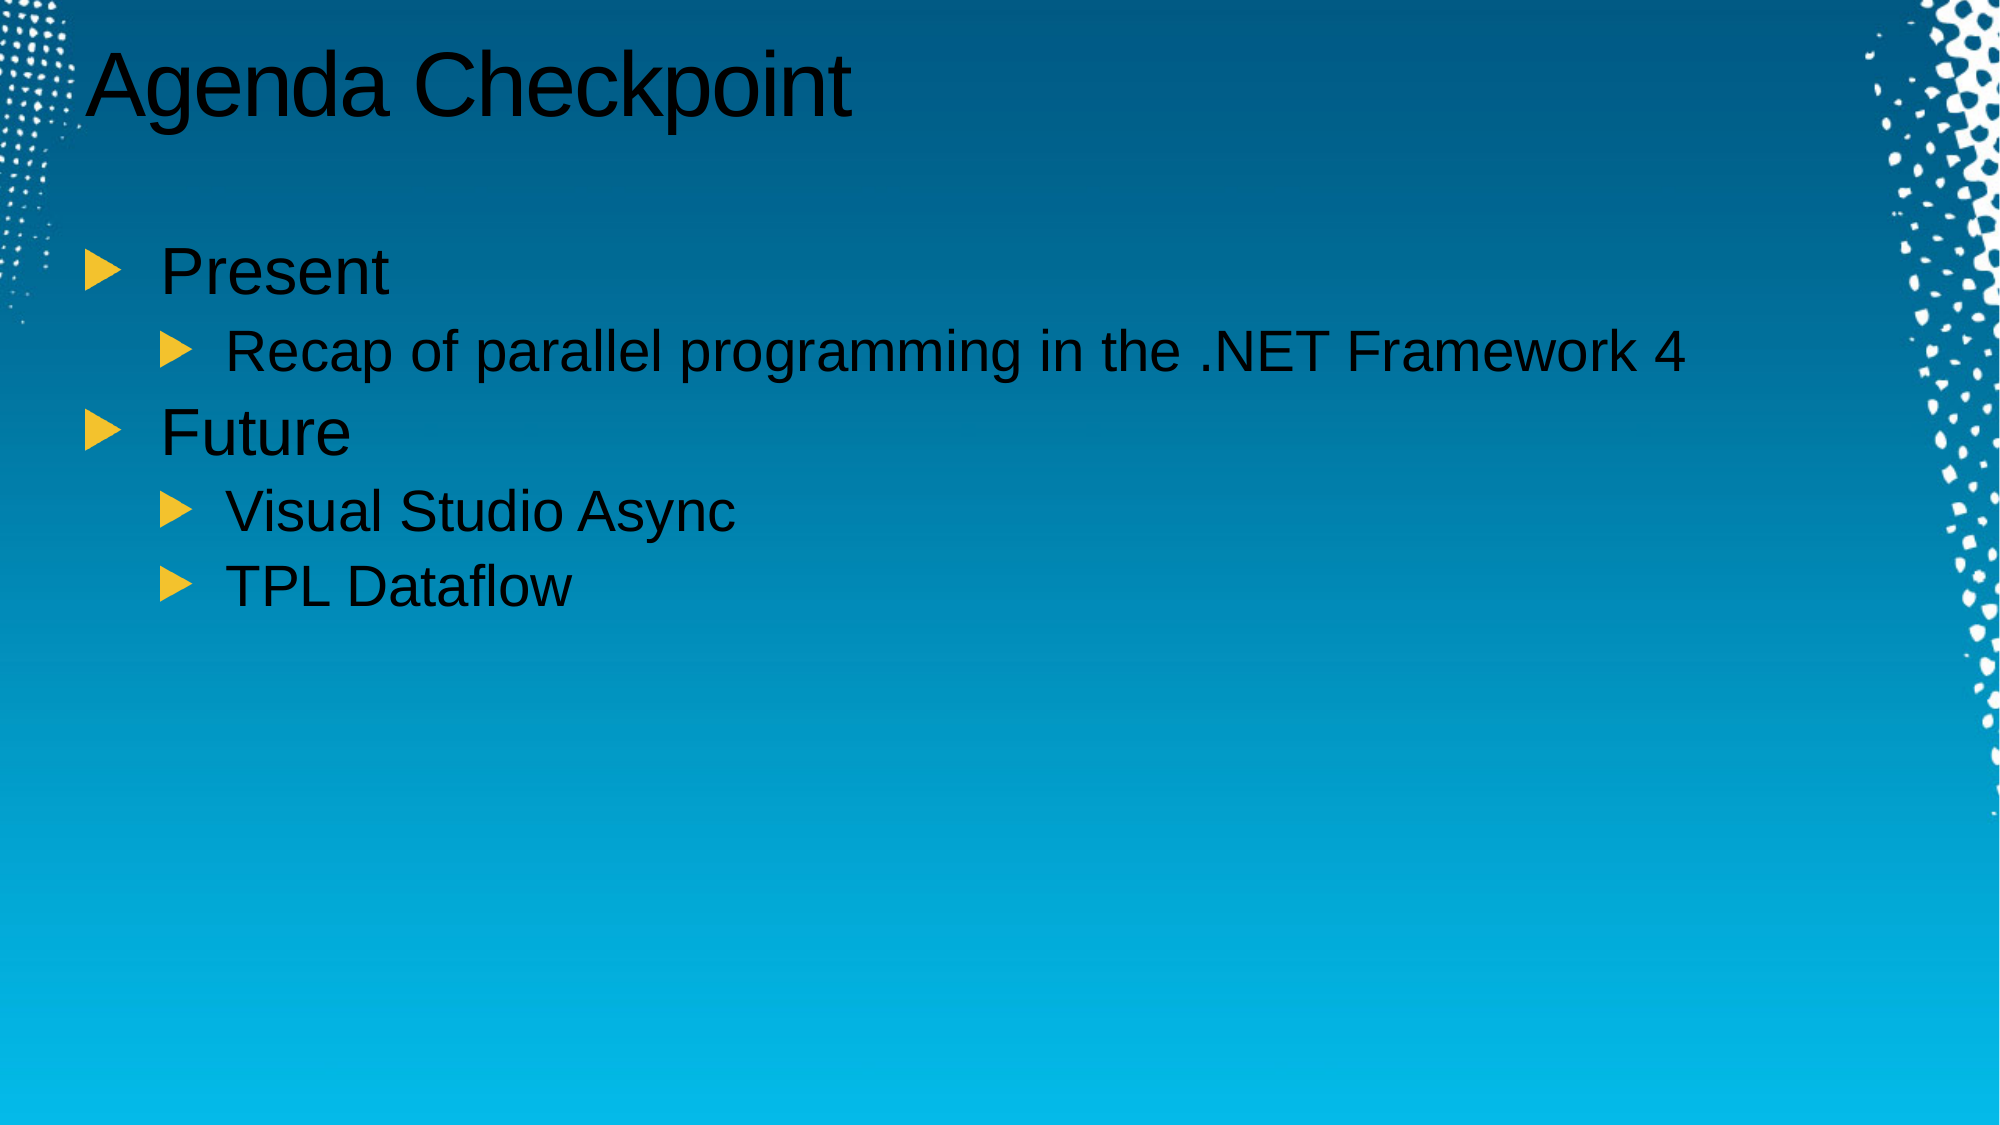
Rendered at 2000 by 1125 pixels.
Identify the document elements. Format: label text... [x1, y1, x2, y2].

picture [1898, 188, 1912, 198]
picture [1914, 164, 1923, 177]
picture [1982, 714, 1993, 729]
picture [1914, 308, 1929, 326]
picture [1935, 0, 2000, 306]
picture [161, 332, 190, 366]
picture [1972, 570, 1986, 583]
picture [26, 57, 34, 68]
picture [440, 576, 467, 605]
picture [1992, 438, 2000, 448]
picture [1994, 382, 2000, 391]
picture [1932, 235, 1943, 241]
picture [1946, 525, 1956, 533]
picture [34, 101, 43, 111]
picture [1991, 747, 2000, 765]
picture [352, 567, 384, 605]
picture [1921, 0, 1934, 8]
picture [1991, 637, 2000, 652]
picture [1946, 155, 1961, 167]
picture [16, 143, 21, 151]
picture [228, 567, 258, 605]
picture [33, 116, 40, 124]
picture [17, 129, 23, 136]
picture [55, 62, 62, 69]
picture [161, 567, 190, 600]
picture [1952, 502, 1967, 516]
picture [1928, 399, 1939, 415]
picture [1930, 291, 1941, 297]
picture [1942, 269, 1953, 276]
picture [18, 0, 29, 6]
picture [1953, 301, 1962, 312]
picture [161, 492, 190, 526]
picture [1978, 517, 1987, 527]
picture [1935, 177, 1945, 189]
picture [1968, 481, 1978, 492]
picture [0, 24, 9, 33]
picture [422, 570, 434, 605]
picture [1973, 368, 1982, 380]
picture [532, 576, 553, 605]
picture [0, 40, 9, 45]
picture [1981, 604, 2000, 620]
picture [45, 16, 55, 24]
picture [1935, 379, 1948, 391]
picture [1960, 392, 1970, 403]
picture [1911, 223, 1918, 230]
picture [1958, 445, 1968, 460]
picture [1969, 625, 1985, 642]
picture [1925, 87, 1941, 99]
picture [1950, 359, 1960, 366]
picture [1935, 431, 1946, 449]
picture [1963, 589, 1976, 607]
title Agenda Checkpoint [85, 37, 1914, 138]
picture [86, 410, 119, 449]
picture [31, 131, 37, 138]
picture [42, 31, 53, 39]
picture [28, 42, 36, 53]
picture [1988, 547, 2000, 561]
picture [1970, 426, 1980, 436]
picture [1926, 344, 1939, 358]
picture [33, 0, 42, 10]
picture [1963, 278, 1976, 291]
picture [3, 10, 11, 18]
picture [1983, 404, 1992, 414]
picture [1993, 321, 2000, 339]
picture [471, 565, 484, 605]
picture [1938, 122, 1950, 133]
picture [1972, 312, 1985, 322]
picture [1892, 212, 1902, 216]
list Present Recap of parallel programming in the .NET Framework 4 Future Visual Studio Async TPL Dataflow [85, 237, 1914, 562]
picture [502, 576, 527, 605]
picture [1942, 465, 1958, 483]
picture [1922, 200, 1934, 207]
picture [1955, 557, 1965, 573]
picture [553, 576, 570, 605]
picture [1945, 213, 1955, 220]
picture [1963, 335, 1972, 344]
picture [305, 567, 328, 605]
picture [1941, 324, 1952, 332]
picture [11, 55, 21, 64]
picture [1984, 349, 1992, 357]
picture [1889, 152, 1901, 166]
picture [54, 76, 60, 83]
picture [1929, 27, 1945, 45]
picture [1948, 413, 1958, 424]
picture [1914, 274, 1920, 291]
picture [1919, 367, 1930, 378]
picture [9, 84, 15, 91]
picture [1990, 492, 2000, 505]
picture [1988, 691, 2000, 709]
picture [16, 22, 23, 34]
picture [18, 13, 26, 19]
picture [1974, 683, 1985, 694]
picture [0, 155, 5, 163]
picture [1963, 535, 1977, 550]
picture [41, 59, 48, 67]
picture [1920, 257, 1932, 264]
picture [24, 72, 32, 79]
picture [1995, 582, 2000, 595]
picture [13, 41, 25, 49]
picture [267, 567, 295, 605]
picture [47, 0, 57, 10]
picture [1980, 460, 1987, 469]
picture [29, 27, 38, 38]
picture [58, 32, 66, 41]
picture [56, 47, 64, 55]
picture [6, 97, 12, 105]
picture [33, 88, 42, 97]
picture [30, 14, 40, 23]
picture [38, 74, 47, 80]
picture [43, 42, 49, 53]
picture [1955, 246, 1965, 256]
picture [1957, 187, 1971, 200]
picture [1915, 109, 1924, 119]
picture [392, 576, 419, 605]
picture [1979, 657, 1995, 676]
picture [10, 69, 17, 78]
picture [86, 250, 119, 289]
picture [1925, 141, 1935, 155]
